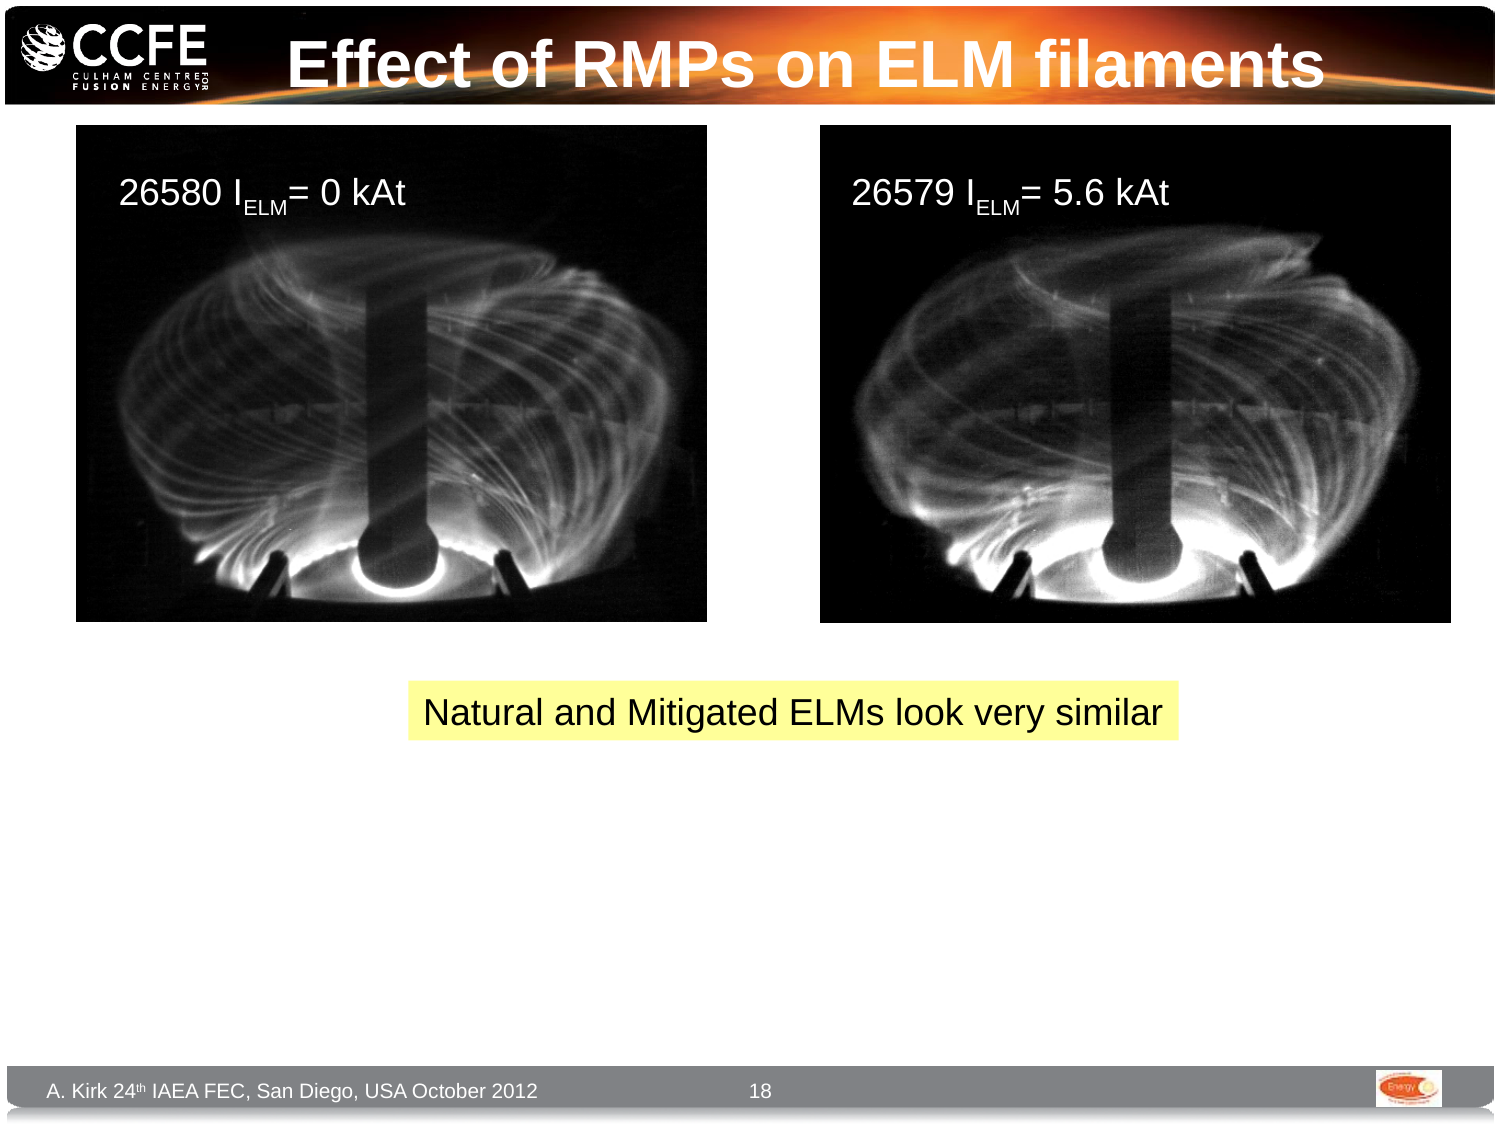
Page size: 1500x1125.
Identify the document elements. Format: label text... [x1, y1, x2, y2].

picture [76, 125, 707, 623]
slide_number 18 [631, 1070, 787, 1103]
picture [7, 1066, 1494, 1125]
picture [5, 6, 1495, 105]
text_box Natural and Mitigated ELMs look very similar [408, 680, 1179, 741]
text_box Effect of RMPs on ELM filaments [132, 18, 1483, 102]
picture [820, 125, 1451, 623]
